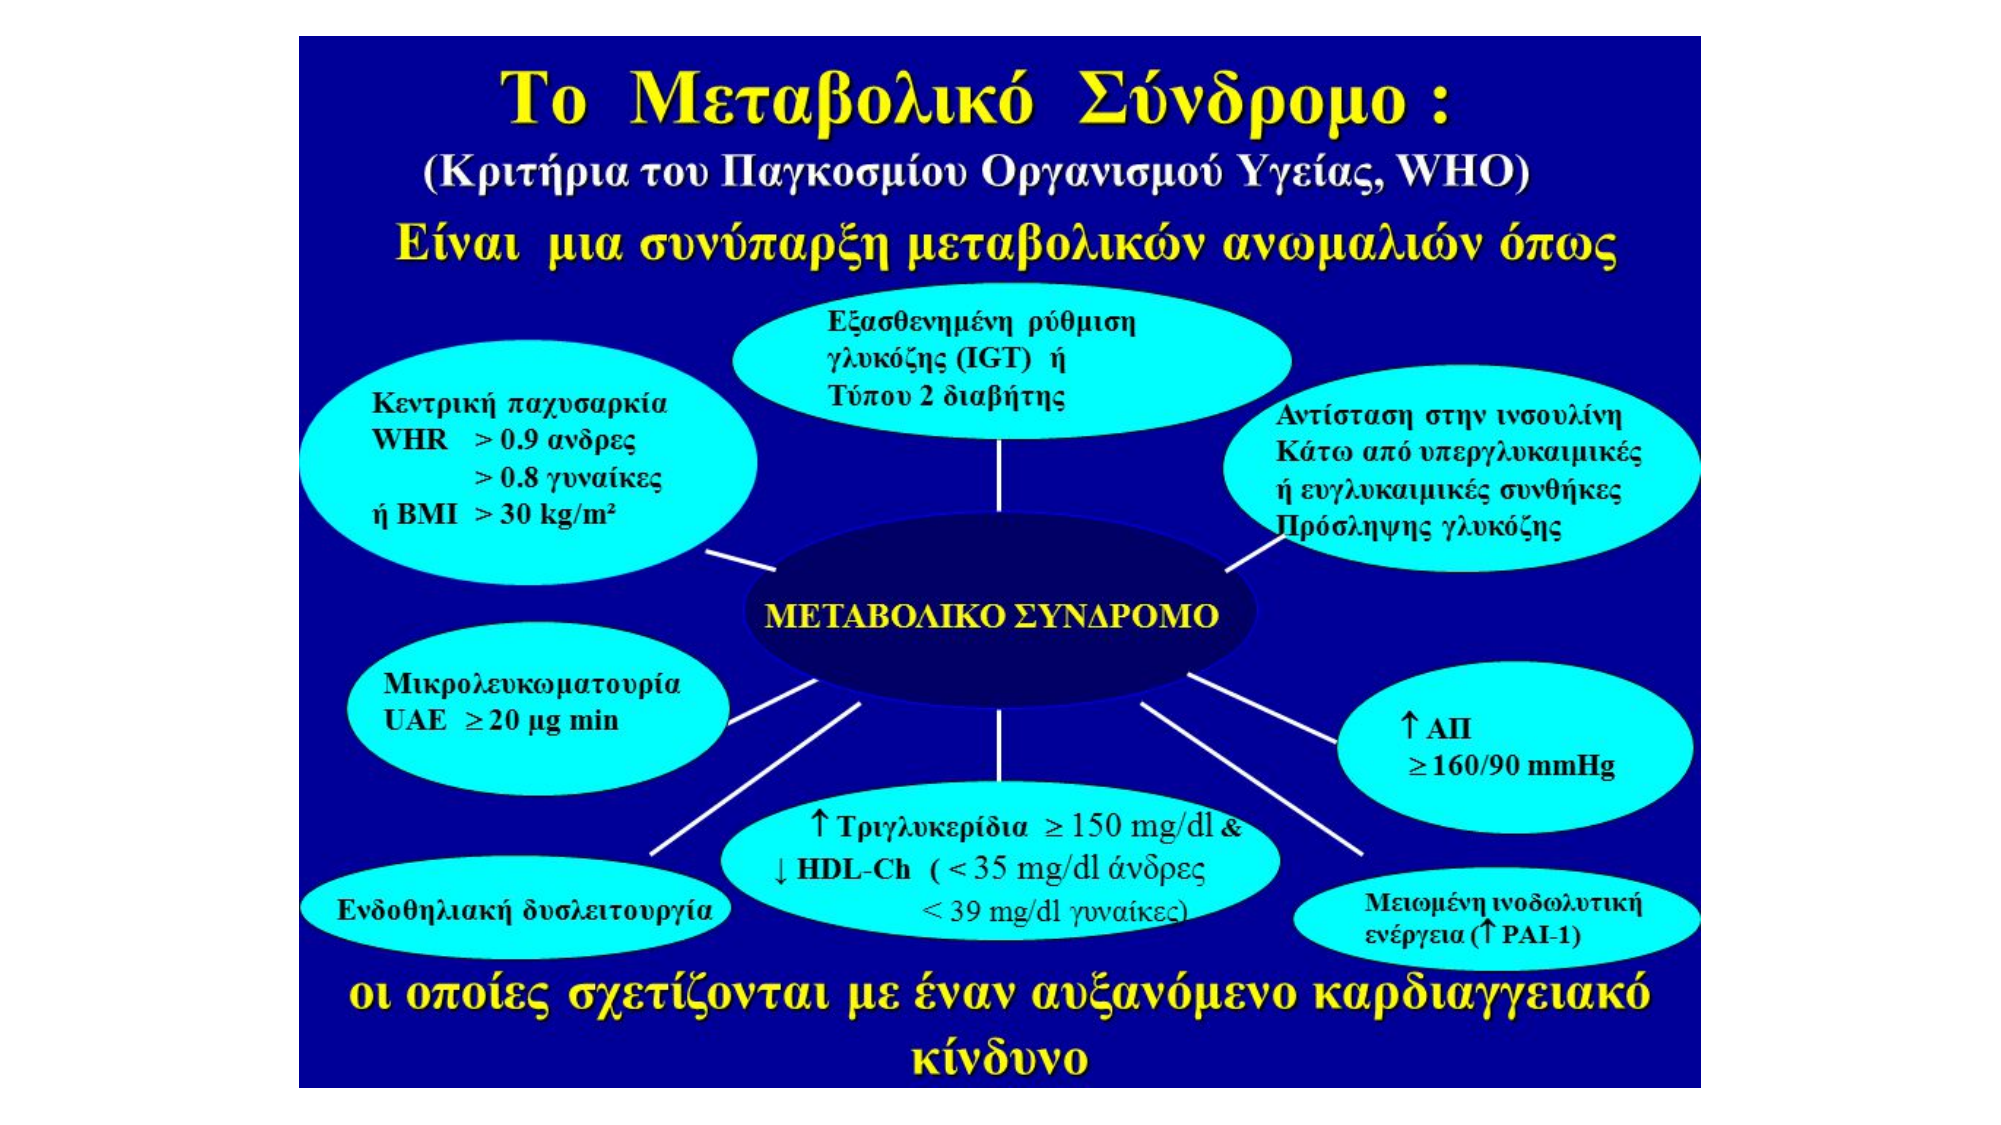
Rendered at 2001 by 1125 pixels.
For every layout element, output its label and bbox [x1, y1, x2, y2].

picture [299, 36, 1701, 1089]
